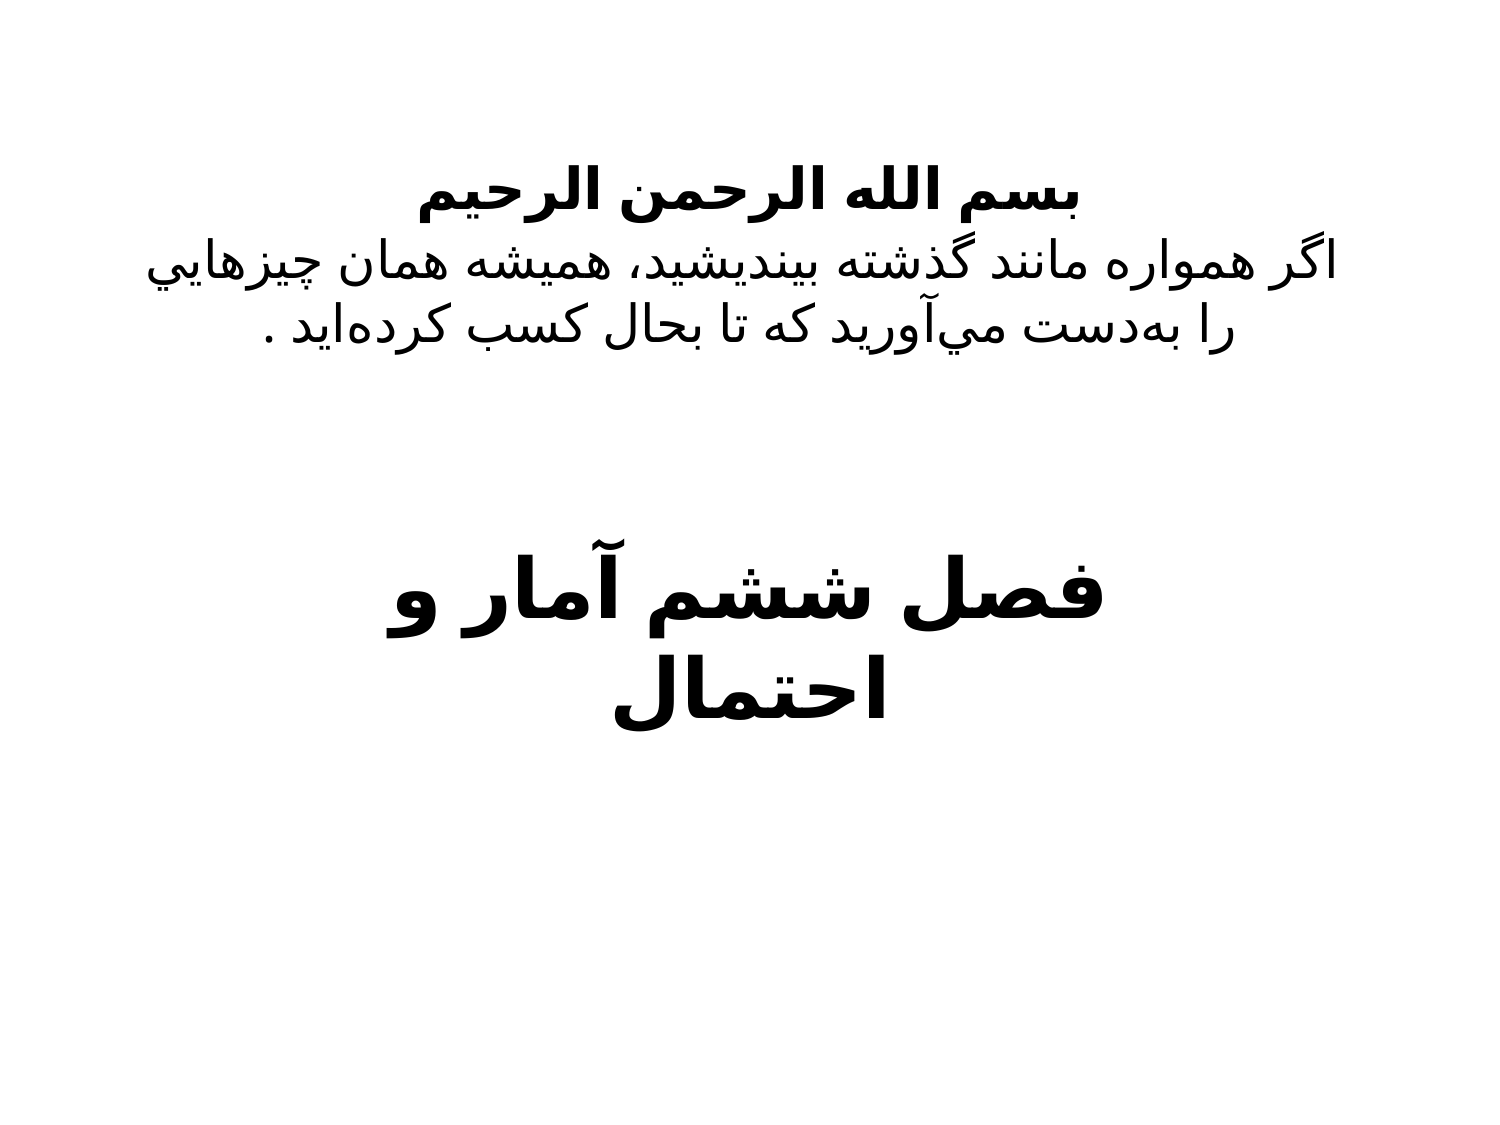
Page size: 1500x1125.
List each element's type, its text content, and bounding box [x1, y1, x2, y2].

title بسم الله الرحمن الرحیم اگر همواره مانند گذشته بينديشيد، هميشه همان چيزهايي را به‌دست مي‌آوريد كه تا بحال كسب كرده‌ايد . [112, 140, 1388, 434]
subtitle فصل ششم آمار و احتمال [225, 527, 1275, 774]
